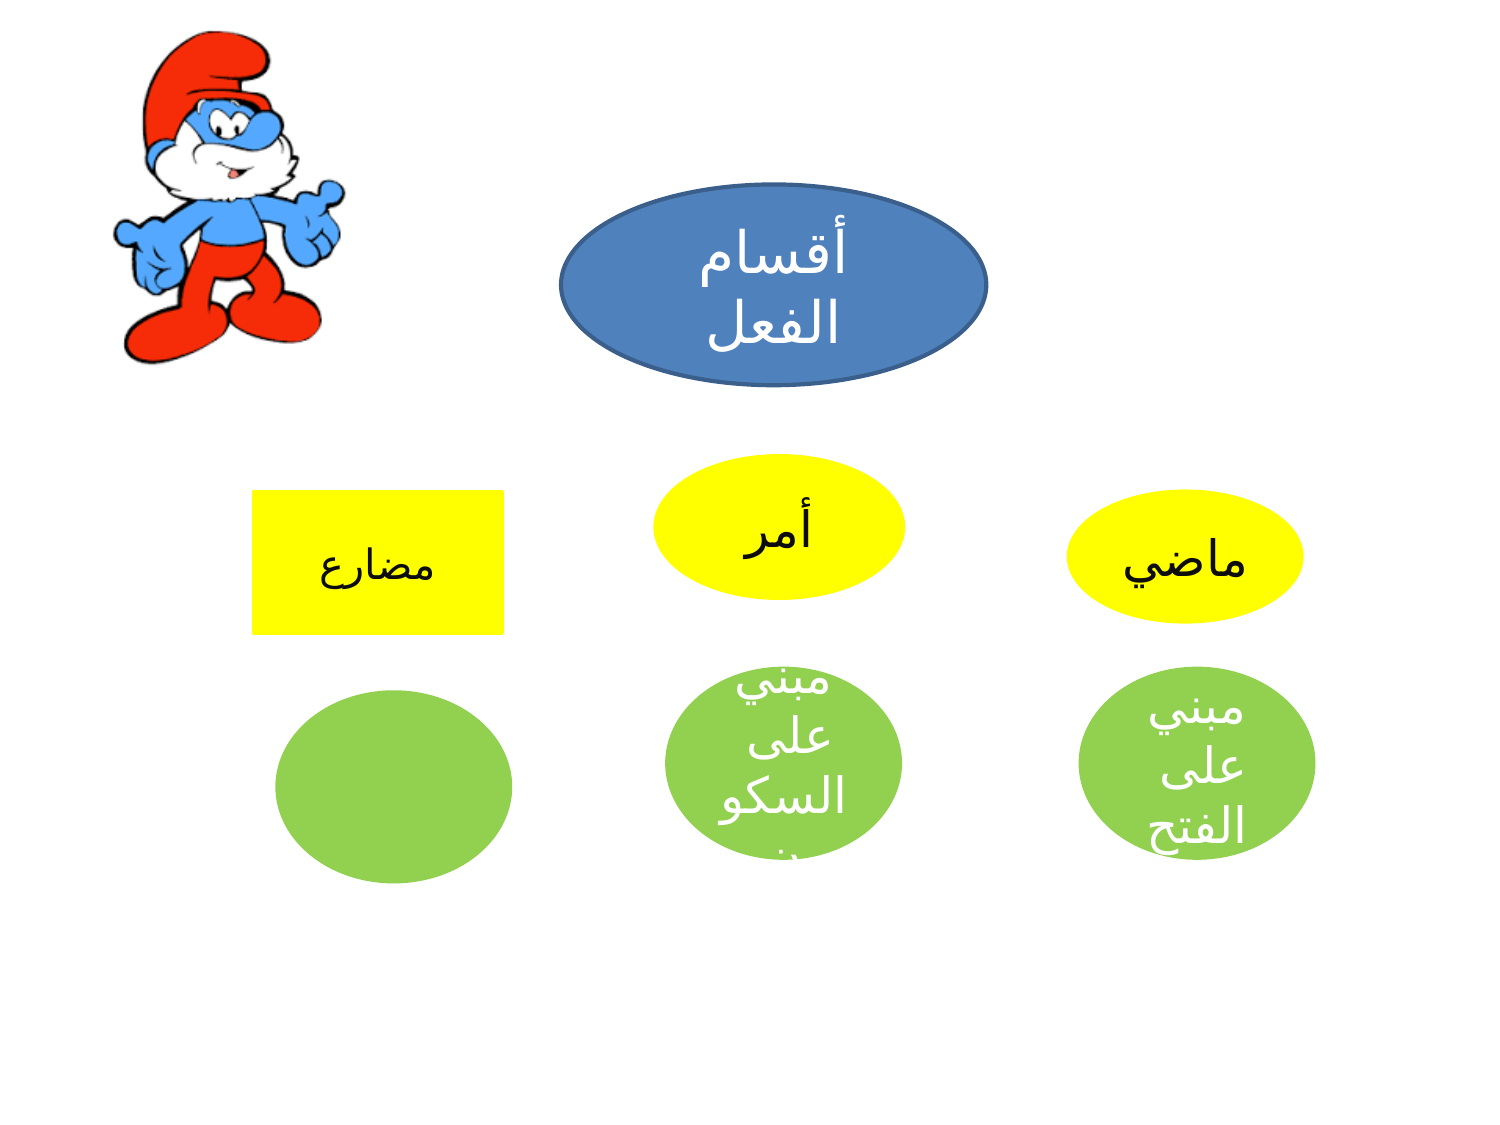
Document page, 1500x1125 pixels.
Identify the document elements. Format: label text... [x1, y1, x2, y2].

text_box مبني على السكون [665, 666, 903, 860]
text_box ماضي [1066, 489, 1304, 624]
text_box مبني على الفتح [1078, 666, 1316, 860]
text_box أمر [653, 454, 906, 600]
text_box أقسام الفعل [558, 182, 989, 388]
text_box [275, 690, 513, 884]
title مضارع [252, 490, 504, 635]
picture [111, 30, 347, 366]
